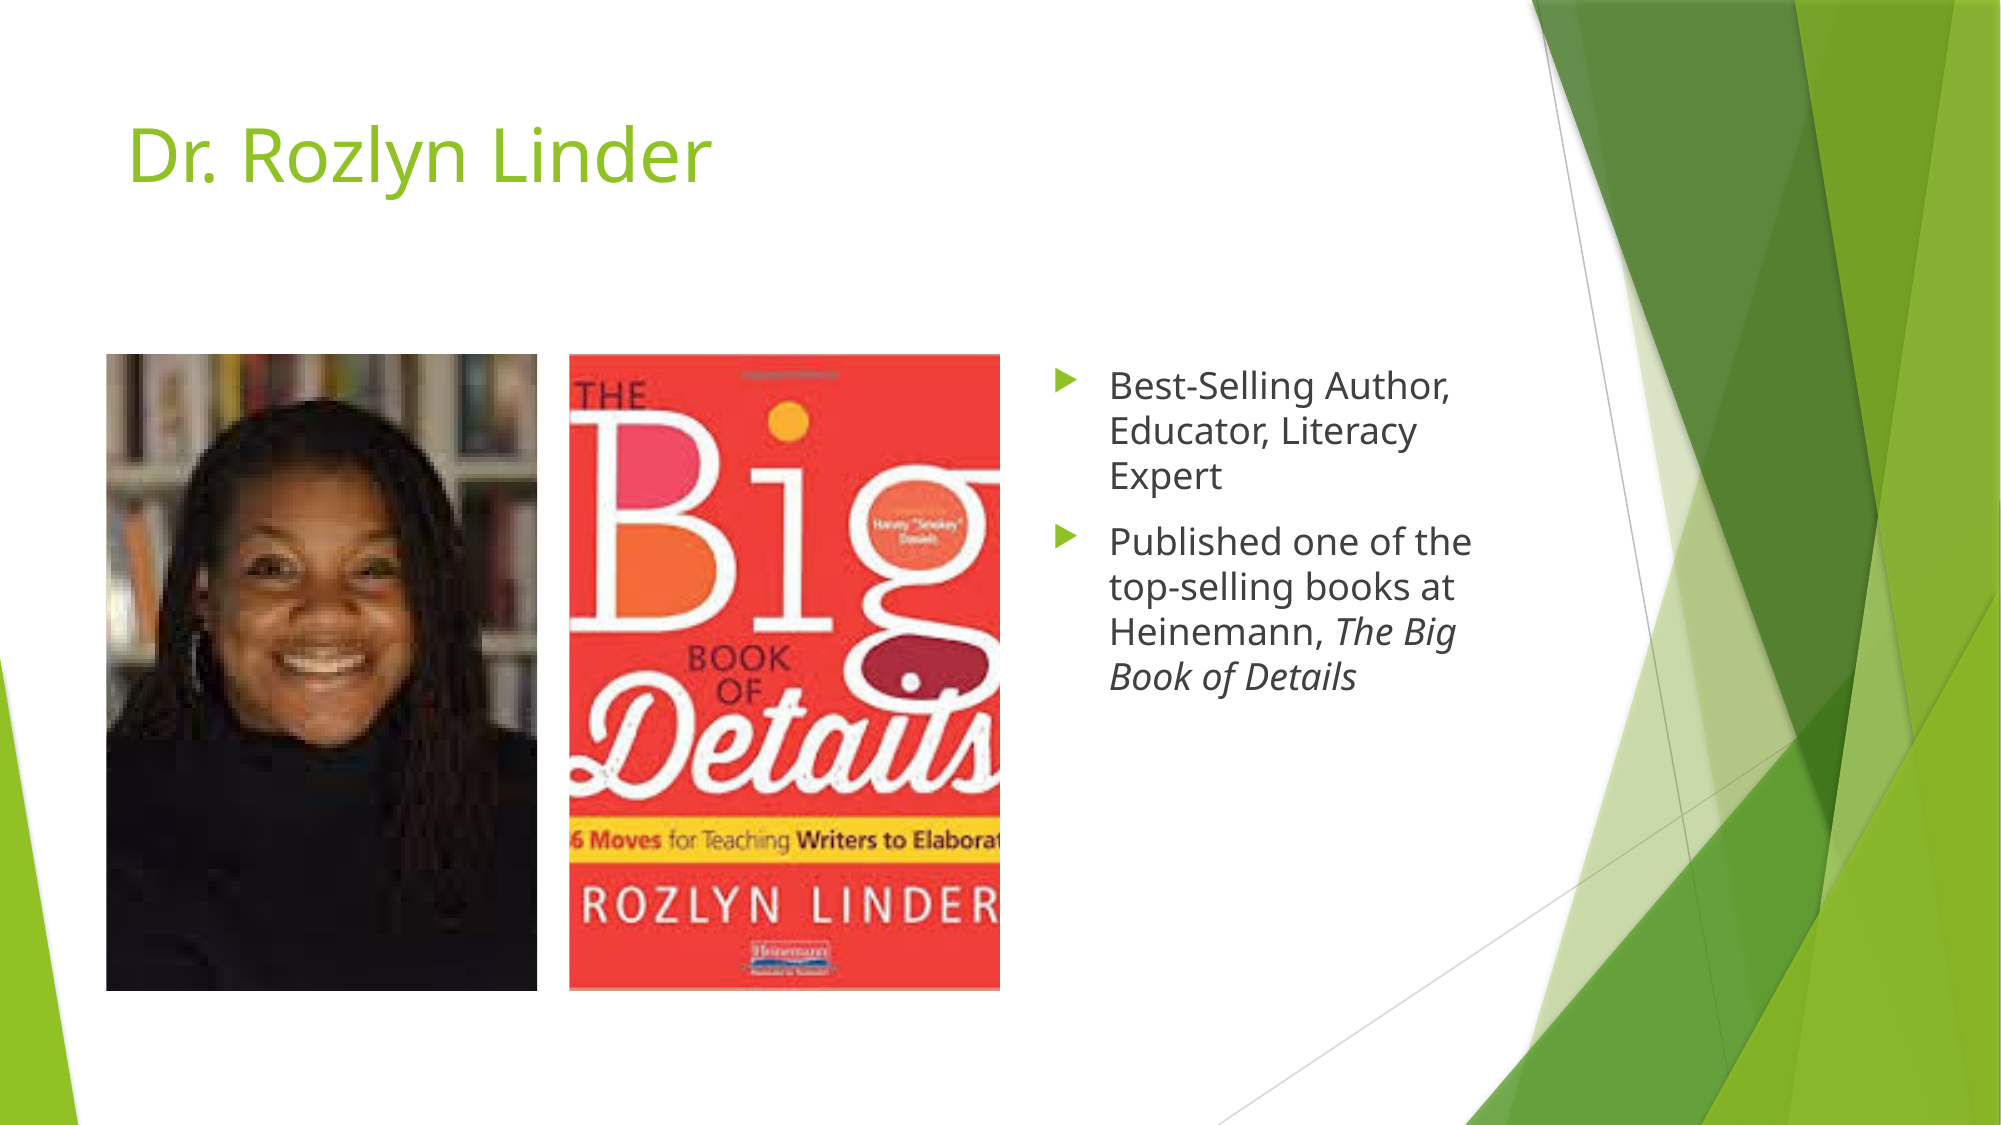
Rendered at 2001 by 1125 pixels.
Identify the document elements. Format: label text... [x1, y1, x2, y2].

list Best-Selling Author, Educator, Literacy Expert Published one of the top-selling books at Heinemann, The Big Book of Details [1037, 354, 1522, 992]
picture [568, 353, 1001, 992]
picture [105, 353, 538, 992]
title Dr. Rozlyn Linder [111, 99, 1522, 317]
text_box [0, 657, 80, 1125]
